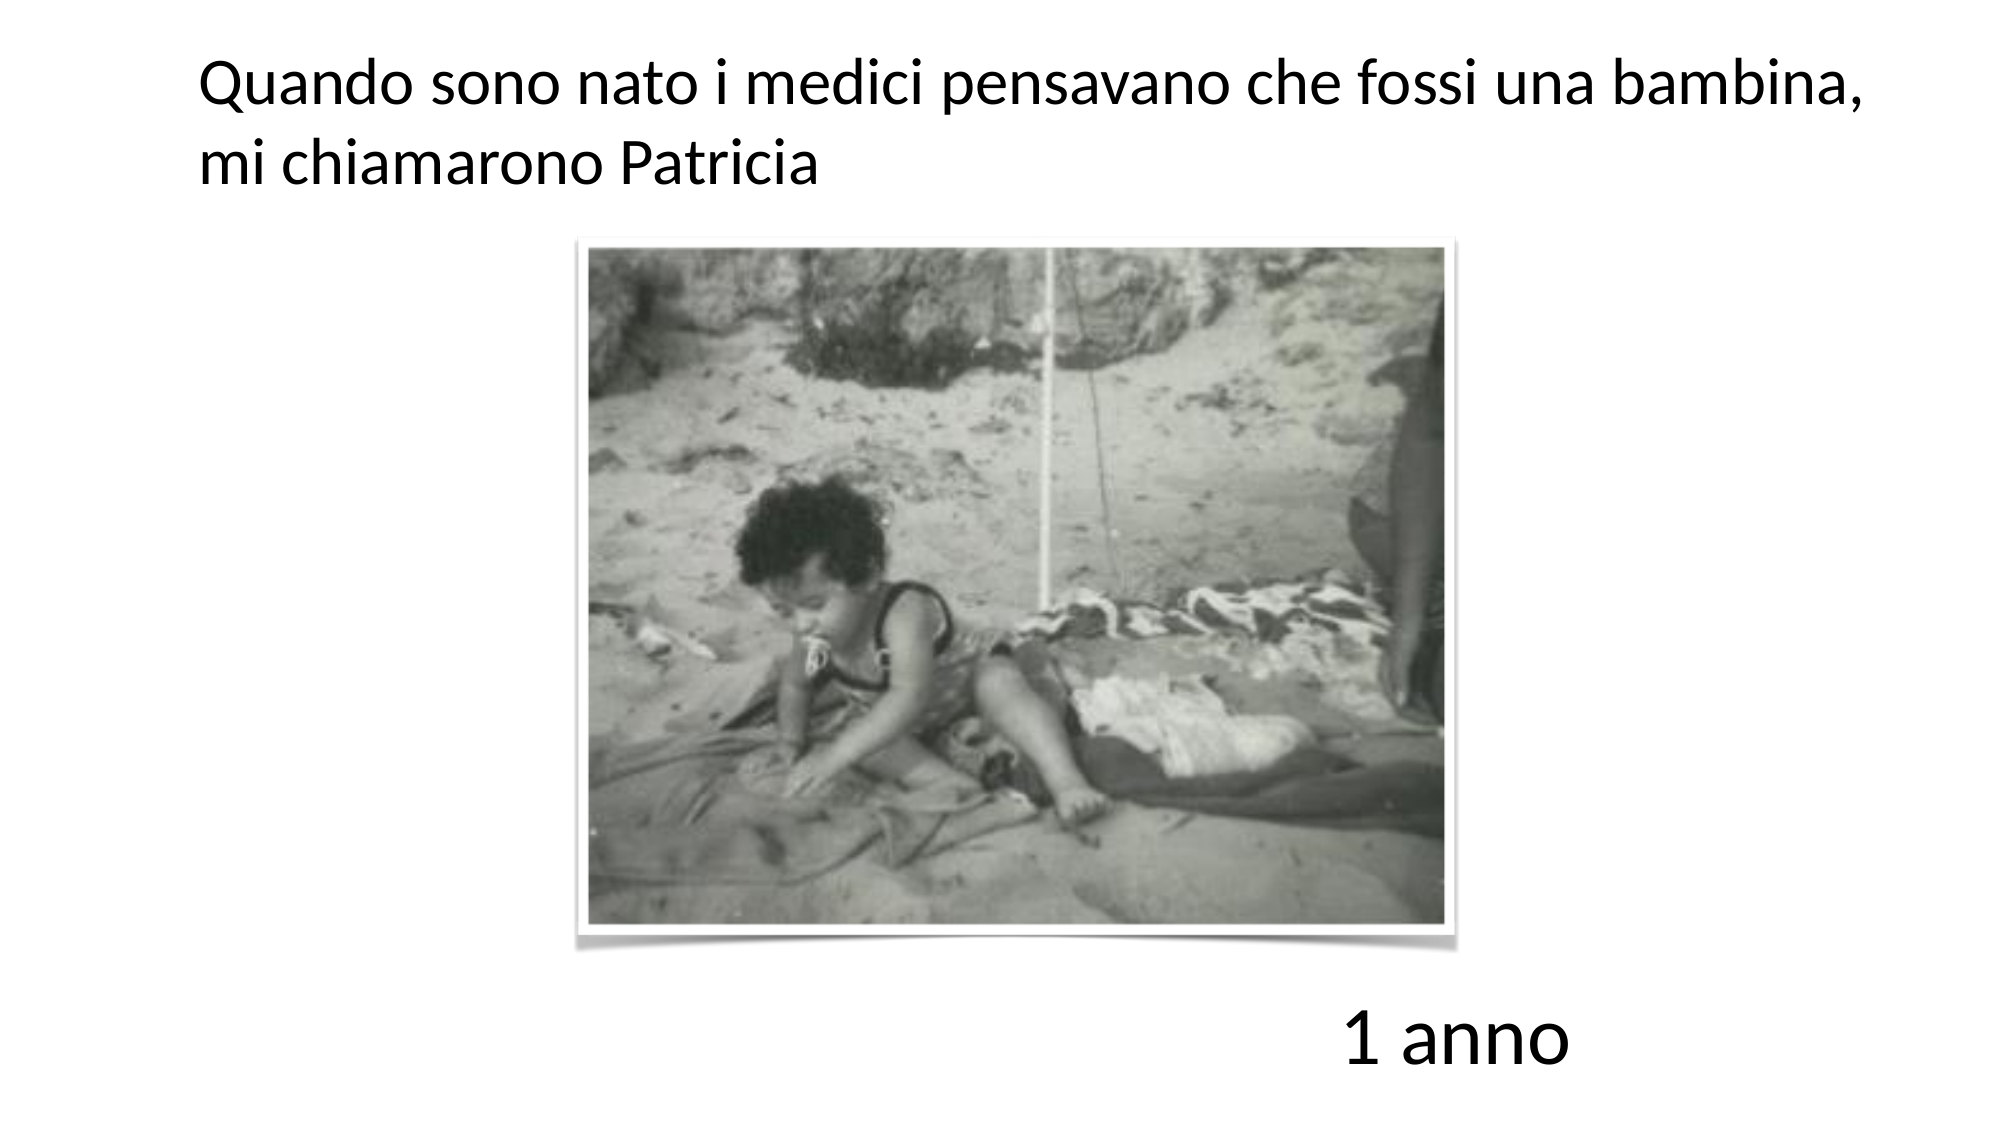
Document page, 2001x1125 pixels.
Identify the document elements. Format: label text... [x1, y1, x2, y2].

text_box 1 anno [1333, 975, 1578, 1087]
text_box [572, 236, 1461, 956]
text_box Quando sono nato i medici pensavano che fossi una bambina, mi chiamarono Patricia [192, 32, 1873, 204]
